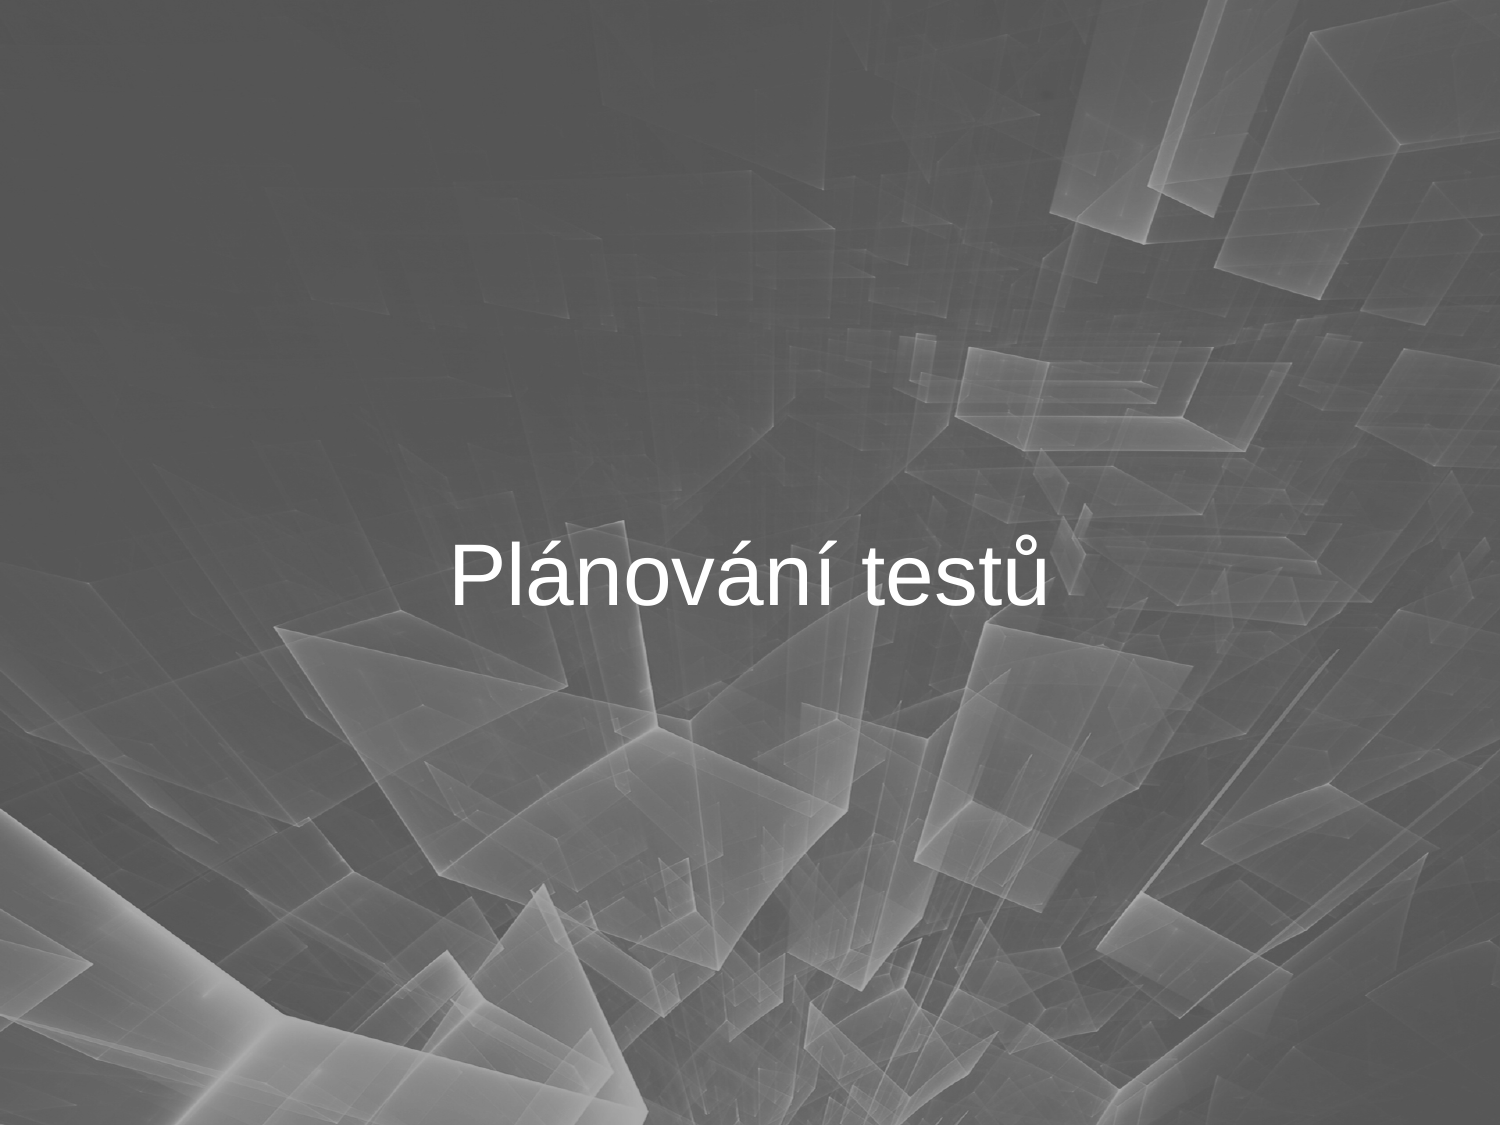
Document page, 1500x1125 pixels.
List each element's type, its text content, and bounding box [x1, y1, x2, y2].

picture [0, 0, 1500, 1125]
title Plánování testů [197, 373, 1303, 768]
